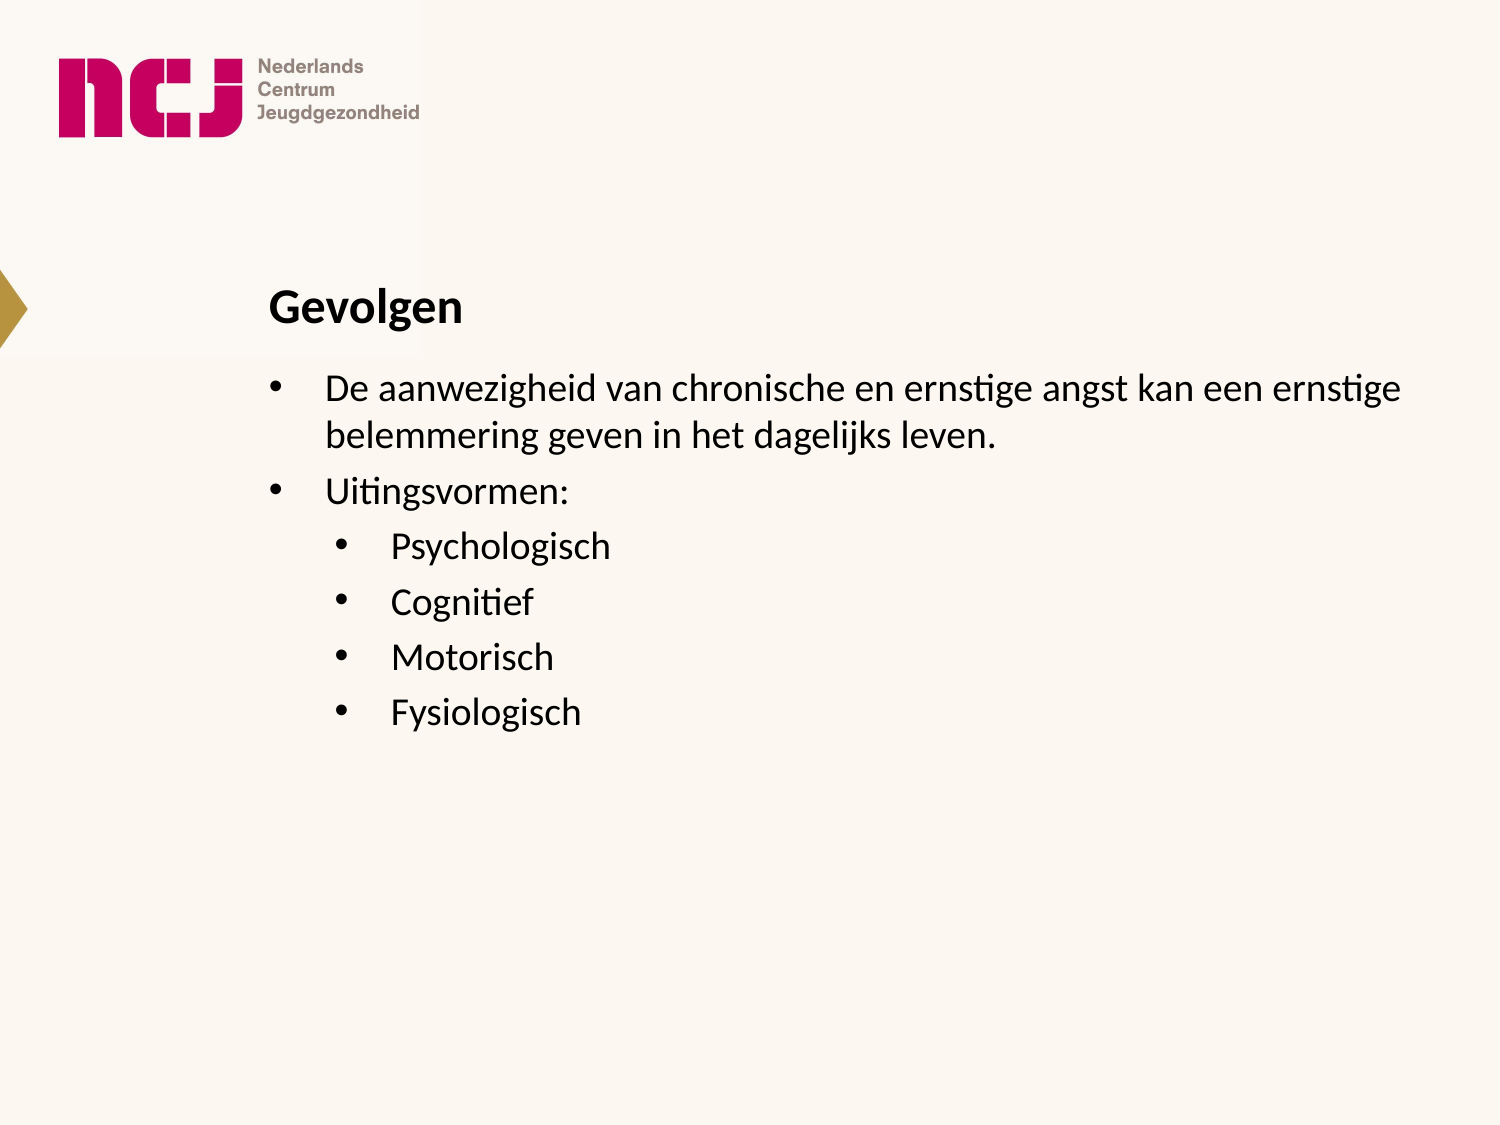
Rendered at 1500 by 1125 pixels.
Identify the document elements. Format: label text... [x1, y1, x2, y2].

list De aanwezigheid van chronische en ernstige angst kan een ernstige belemmering geven in het dagelijks leven. Uitingsvormen: Psychologisch Cognitief Motorisch Fysiologisch [253, 354, 1425, 1005]
picture [0, 0, 422, 358]
title Gevolgen [253, 265, 1425, 333]
